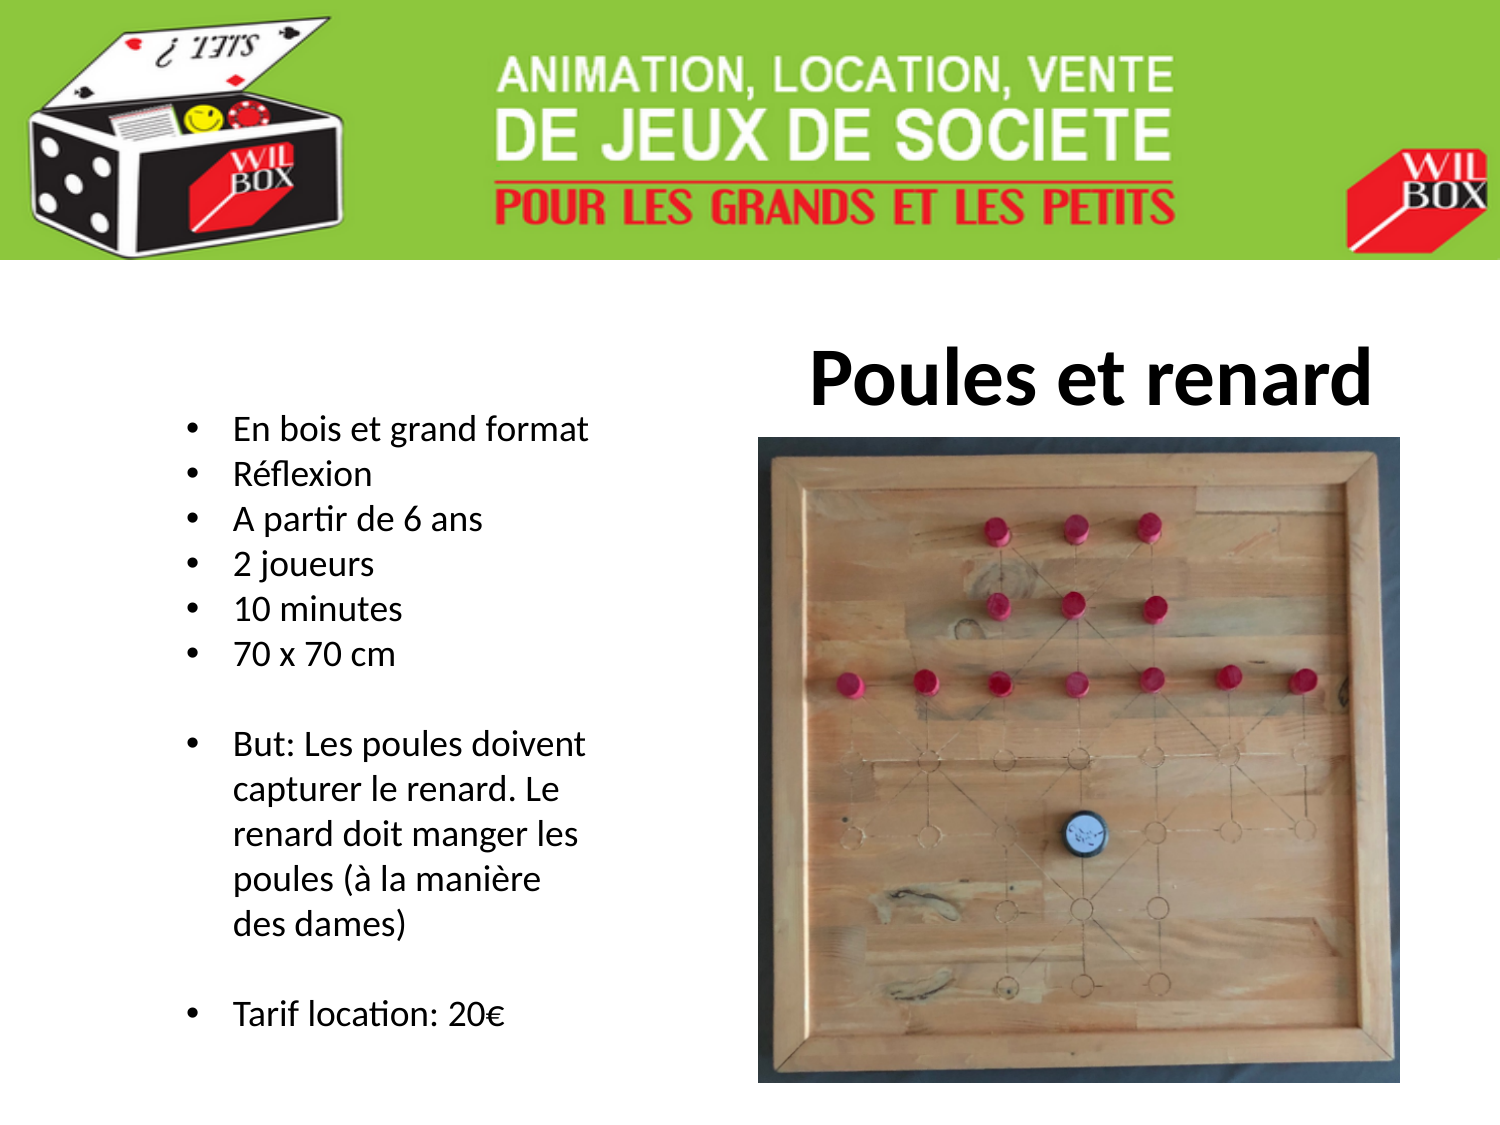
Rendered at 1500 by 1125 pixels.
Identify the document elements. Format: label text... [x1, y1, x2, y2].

text_box Poules et renard [690, 314, 1495, 430]
picture [758, 437, 1400, 1083]
picture [0, 0, 1500, 260]
text_box En bois et grand format Réflexion A partir de 6 ans 2 joueurs 10 minutes 70 x 70 cm But: Les poules doivent capturer le renard. Le renard doit manger les poules (à la manière des dames) Tarif location: 20€ [171, 397, 609, 1087]
